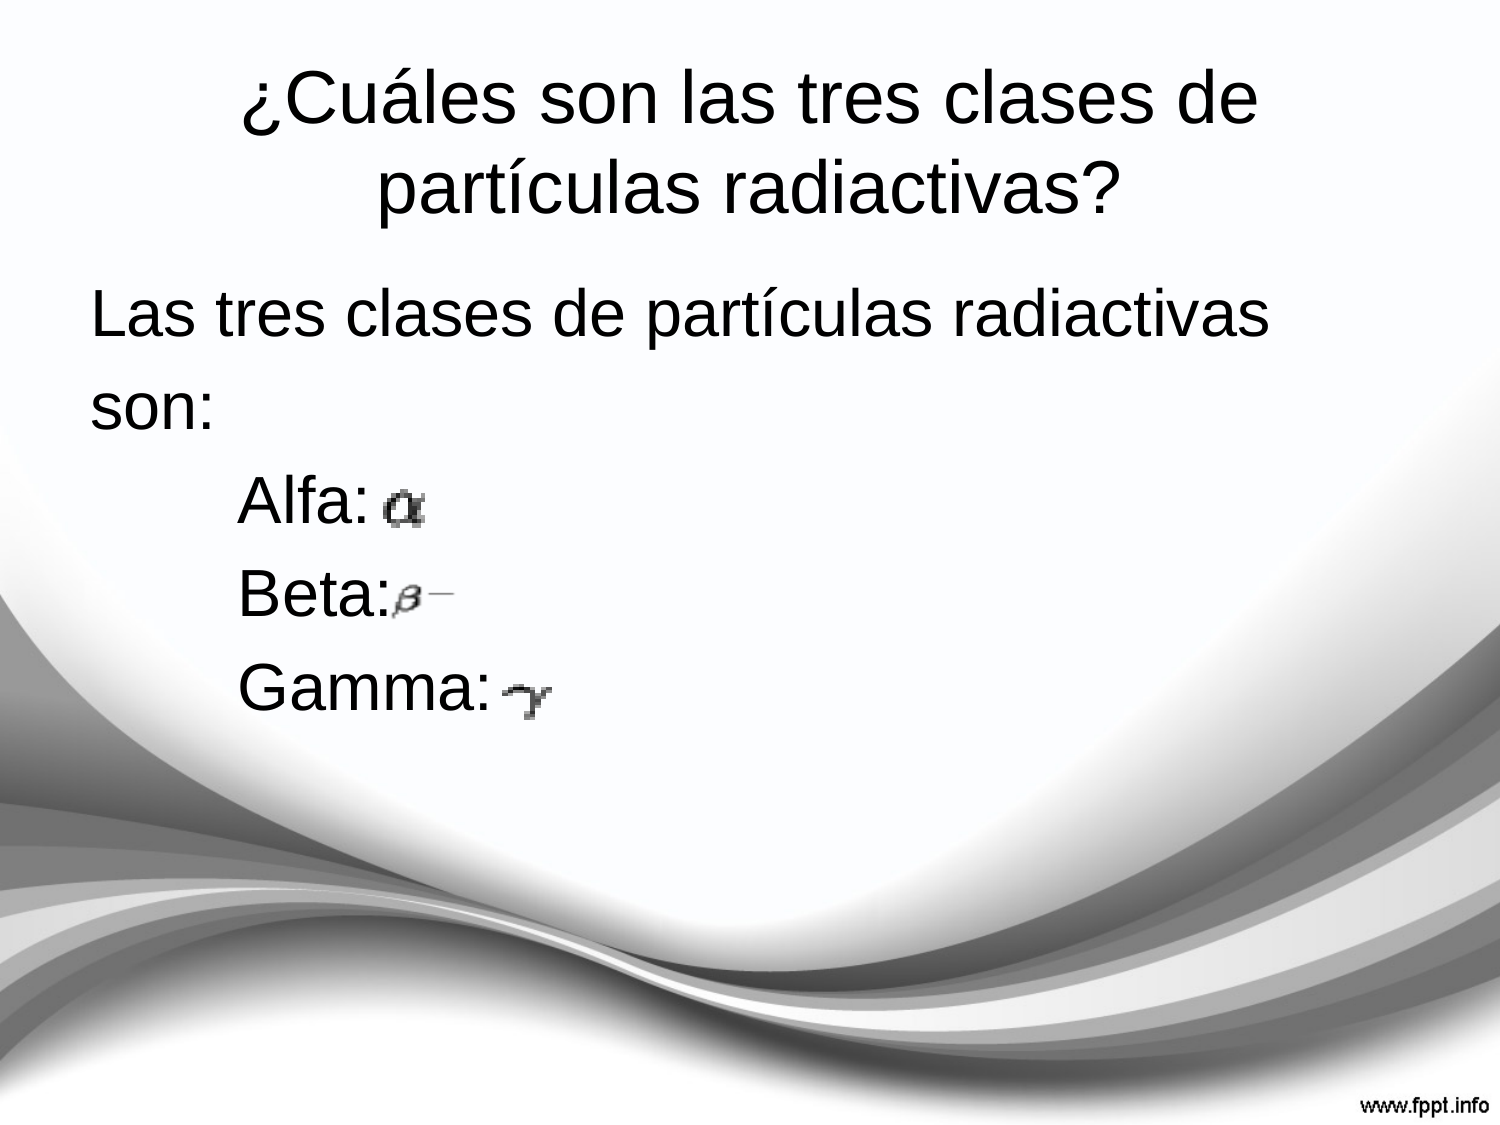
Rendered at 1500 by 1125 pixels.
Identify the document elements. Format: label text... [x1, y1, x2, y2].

picture [0, 0, 1500, 1125]
title ¿Cuáles son las tres clases de partículas radiactivas? [74, 44, 1426, 233]
list Las tres clases de partículas radiactivas son: Alfa: Beta: Gamma: [74, 262, 1426, 1006]
